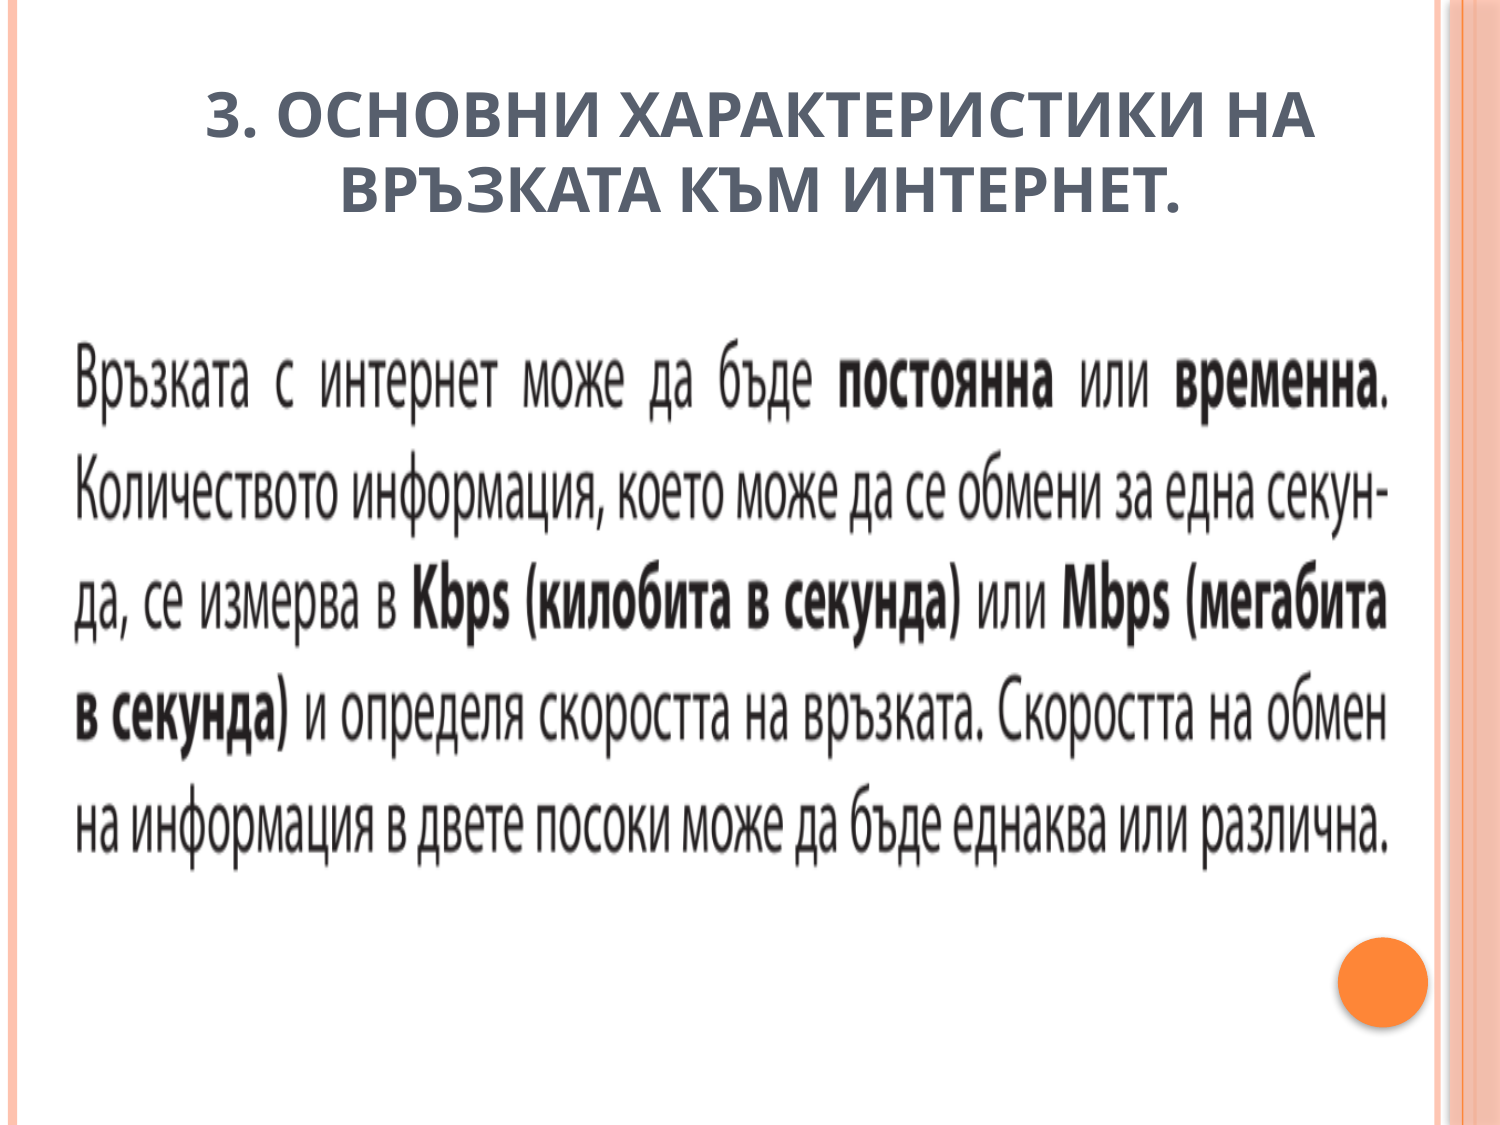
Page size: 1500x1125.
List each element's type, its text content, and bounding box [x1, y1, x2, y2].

title 3. Основни характеристики на връзката към интернет. [75, 45, 1447, 233]
picture [52, 302, 1413, 918]
